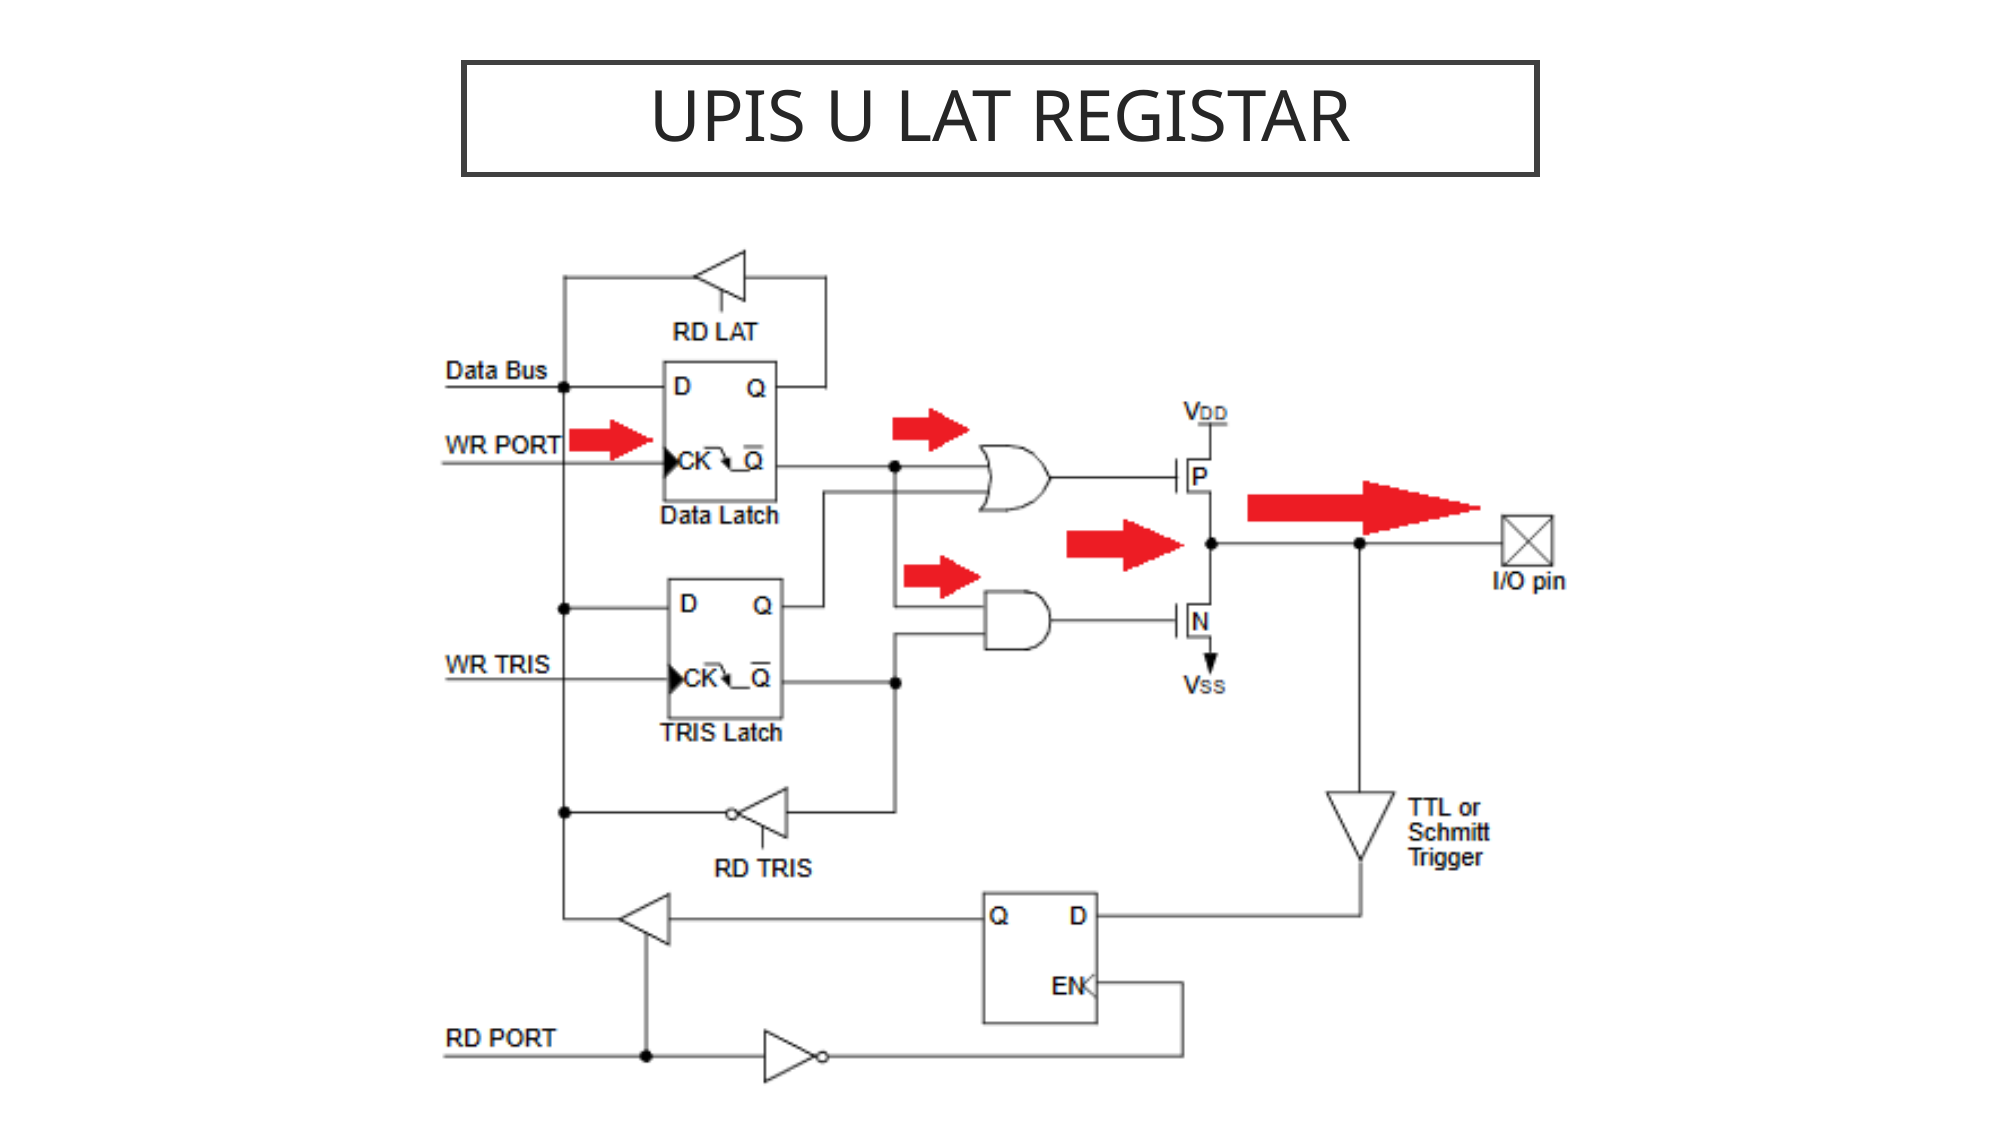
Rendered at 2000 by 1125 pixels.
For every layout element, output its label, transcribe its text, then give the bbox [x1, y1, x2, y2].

picture [423, 237, 1577, 1113]
title UPIS U LAT REGISTAR [461, 60, 1540, 177]
